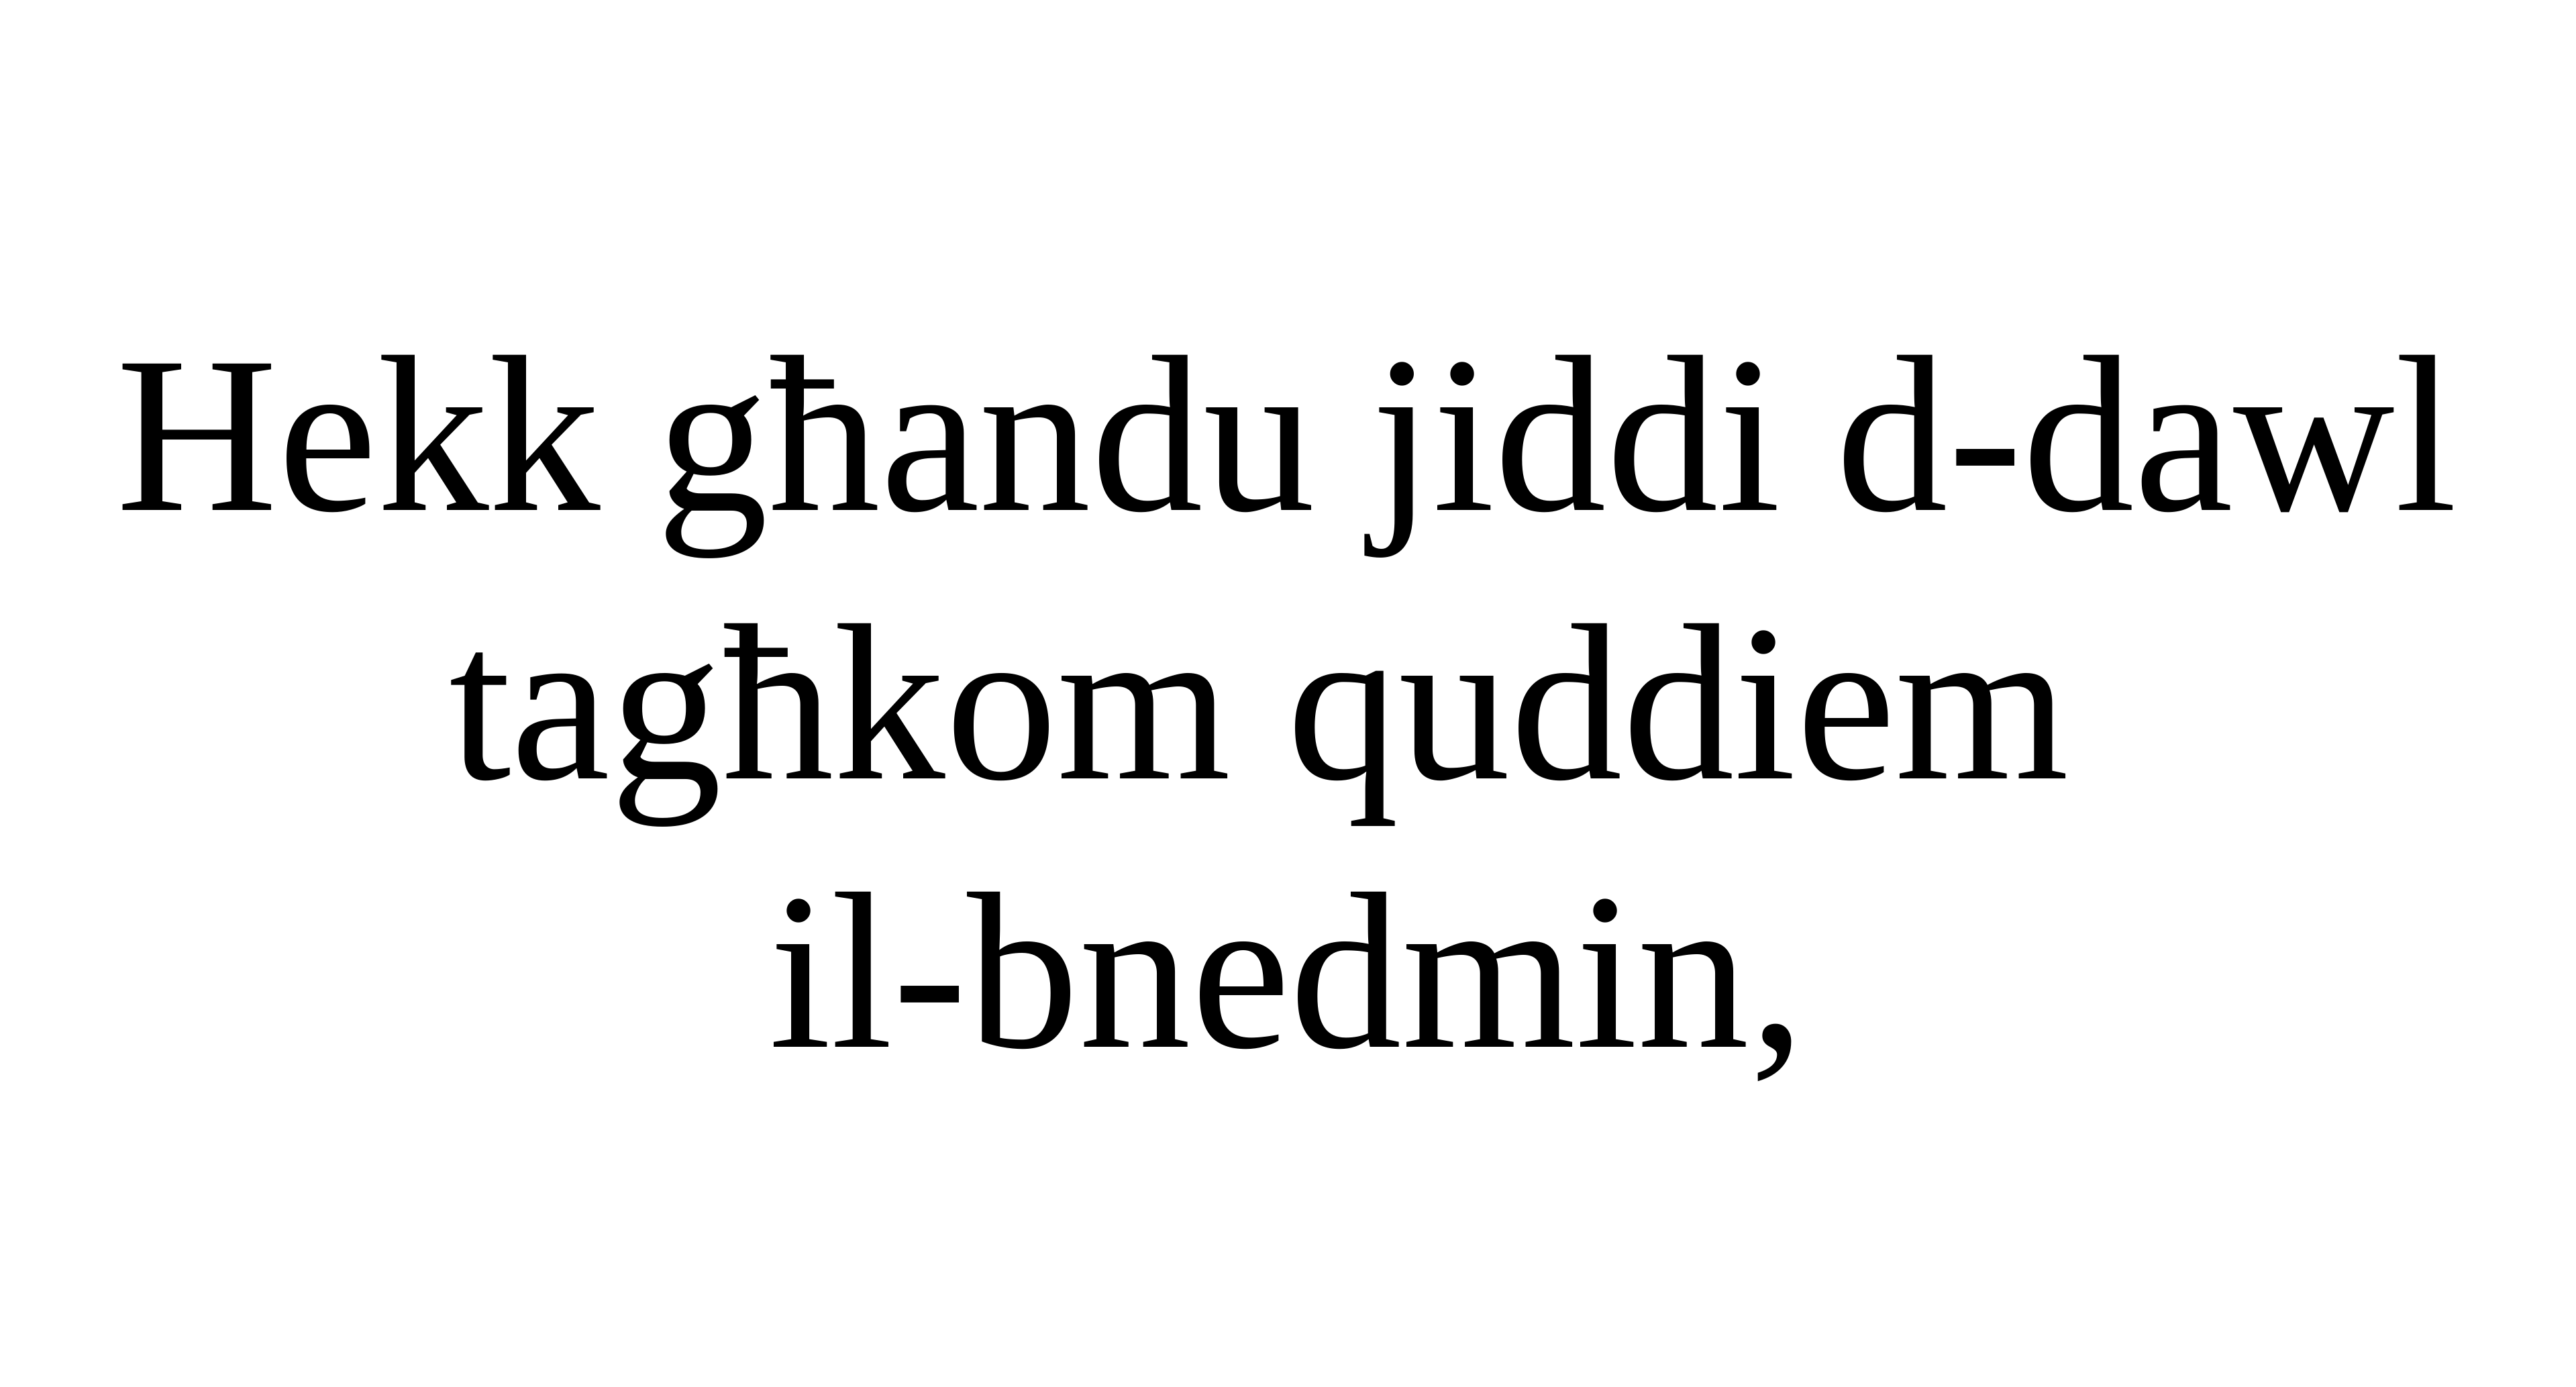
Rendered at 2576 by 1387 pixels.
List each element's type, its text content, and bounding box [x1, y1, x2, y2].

text_box Hekk għandu jiddi d-dawl tagħkom quddiem il-bnedmin, [55, 282, 2521, 1097]
